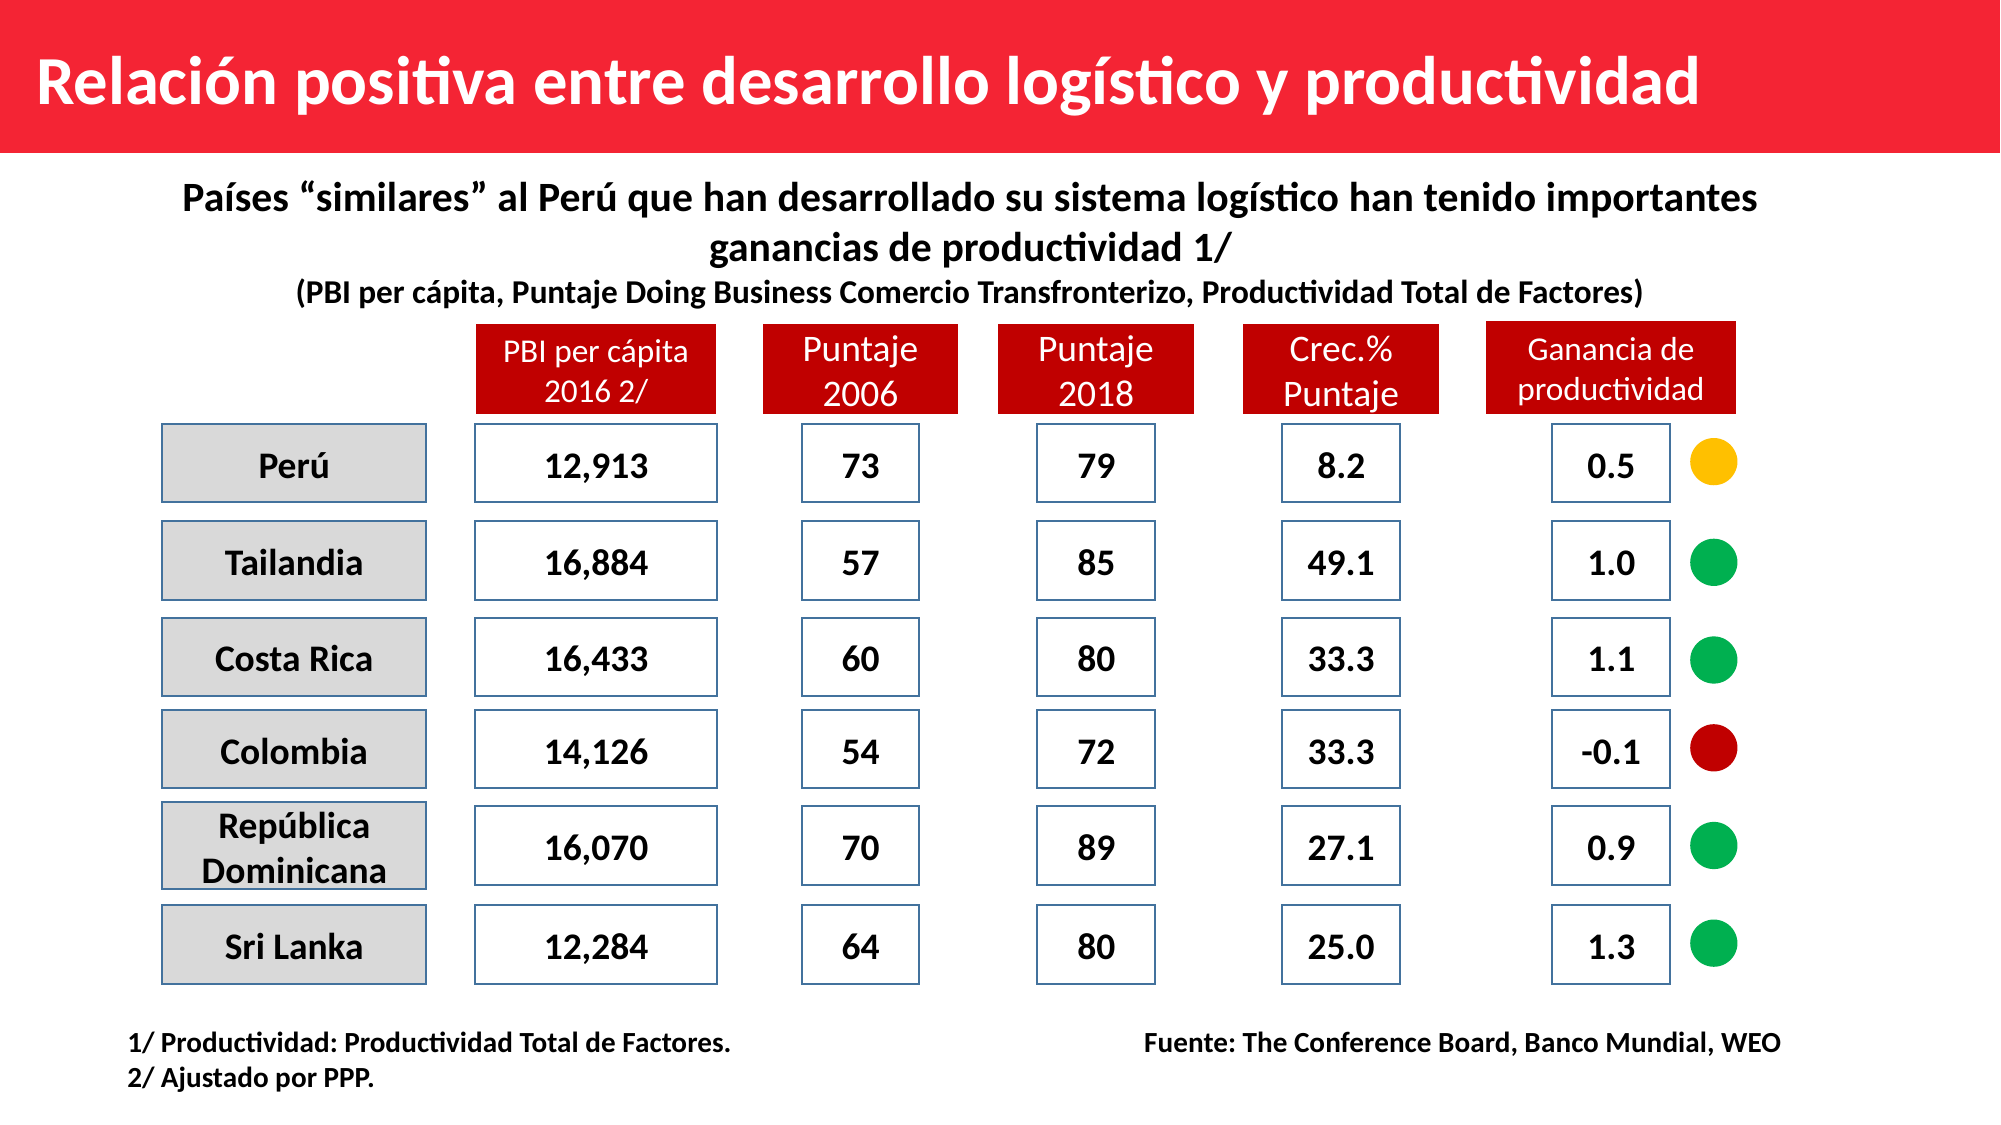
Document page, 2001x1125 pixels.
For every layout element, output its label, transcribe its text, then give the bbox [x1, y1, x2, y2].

text_box Colombia [161, 709, 427, 789]
text_box 16,070 [474, 805, 718, 886]
text_box 1.0 [1551, 520, 1671, 601]
text_box Costa Rica [161, 617, 427, 697]
text_box Ganancia de productividad [1484, 319, 1738, 416]
text_box 89 [1036, 805, 1156, 886]
text_box Fuente: The Conference Board, Banco Mundial, WEO [1129, 1016, 1797, 1066]
text_box 27.1 [1281, 805, 1401, 886]
text_box Puntaje 2006 [761, 322, 960, 416]
text_box República Dominicana [161, 801, 427, 890]
text_box 25.0 [1281, 904, 1401, 985]
text_box 70 [801, 805, 920, 886]
text_box Puntaje 2018 [996, 322, 1196, 416]
text_box PBI per cápita 2016 2/ [474, 322, 718, 416]
text_box 54 [801, 709, 920, 789]
text_box 60 [801, 617, 920, 697]
text_box Perú [161, 423, 427, 503]
text_box Relación positiva entre desarrollo logístico y productividad [21, 28, 2000, 127]
text_box 8.2 [1281, 423, 1401, 503]
text_box [1689, 537, 1739, 587]
text_box -0.1 [1551, 709, 1671, 789]
text_box 57 [801, 520, 920, 601]
text_box 0.5 [1551, 423, 1671, 503]
text_box Sri Lanka [161, 904, 427, 985]
text_box 1.3 [1551, 904, 1671, 985]
picture [0, 0, 2000, 183]
text_box [1689, 820, 1739, 871]
text_box 80 [1036, 617, 1156, 697]
text_box 12,284 [474, 904, 718, 985]
text_box [1689, 436, 1739, 487]
text_box 33.3 [1281, 709, 1401, 789]
text_box 16,433 [474, 617, 718, 697]
text_box 1.1 [1551, 617, 1671, 697]
text_box 80 [1036, 904, 1156, 985]
text_box 12,913 [474, 423, 718, 503]
text_box Crec.% Puntaje [1241, 322, 1441, 416]
text_box 16,884 [474, 520, 718, 601]
text_box 72 [1036, 709, 1156, 789]
text_box Países “similares” al Perú que han desarrollado su sistema logístico han tenido importantes ganancias de productividad 1/ (PBI per cápita, Puntaje Doing Business Comercio Transfronterizo, Productividad Total de Factores) [110, 162, 1832, 318]
text_box 0.9 [1551, 805, 1671, 886]
text_box 1/ Productividad: Productividad Total de Factores. 2/ Ajustado por PPP. [112, 1016, 748, 1101]
text_box [1689, 918, 1739, 968]
text_box 73 [801, 423, 920, 503]
text_box [1689, 723, 1739, 773]
text_box [1689, 635, 1739, 685]
text_box Tailandia [161, 520, 427, 601]
text_box 64 [801, 904, 920, 985]
text_box 85 [1036, 520, 1156, 601]
text_box 14,126 [474, 709, 718, 789]
text_box 79 [1036, 423, 1156, 503]
text_box 33.3 [1281, 617, 1401, 697]
text_box 49.1 [1281, 520, 1401, 601]
